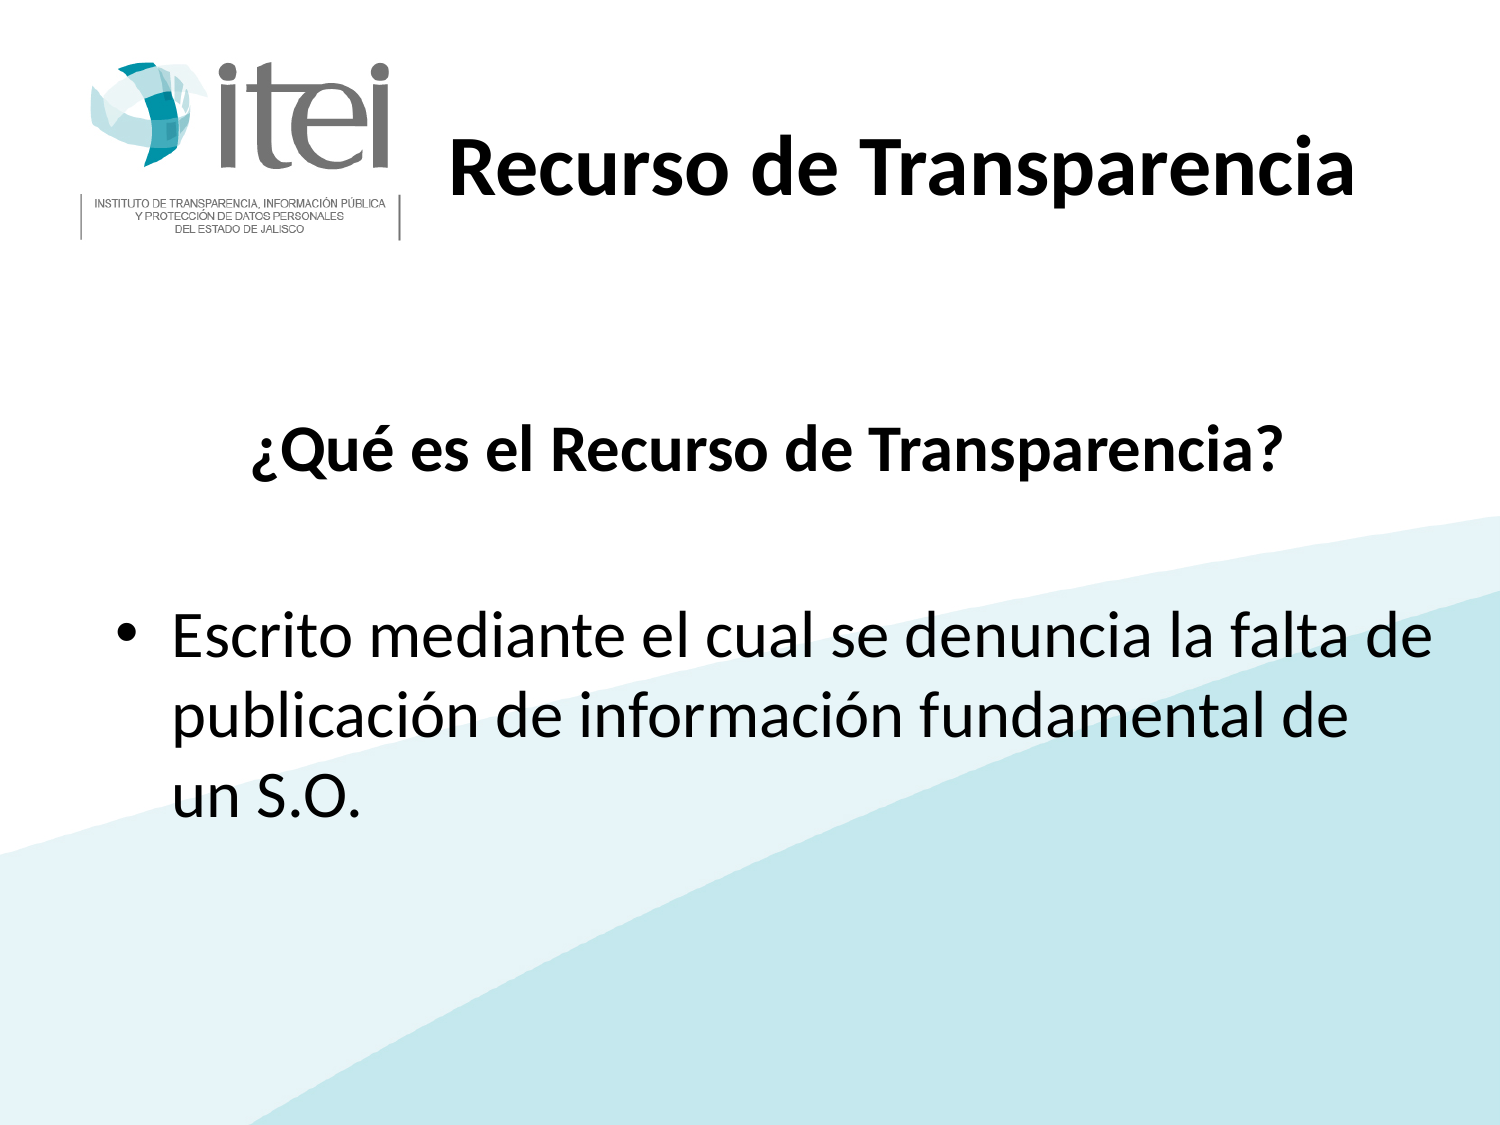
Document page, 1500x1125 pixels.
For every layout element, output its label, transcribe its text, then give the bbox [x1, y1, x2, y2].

title Recurso de Transparencia [398, 101, 1428, 221]
picture [0, 0, 1500, 1125]
list ¿Qué es el Recurso de Transparencia? Escrito mediante el cual se denuncia la falta de publicación de información fundamental de un S.O. [100, 397, 1451, 946]
